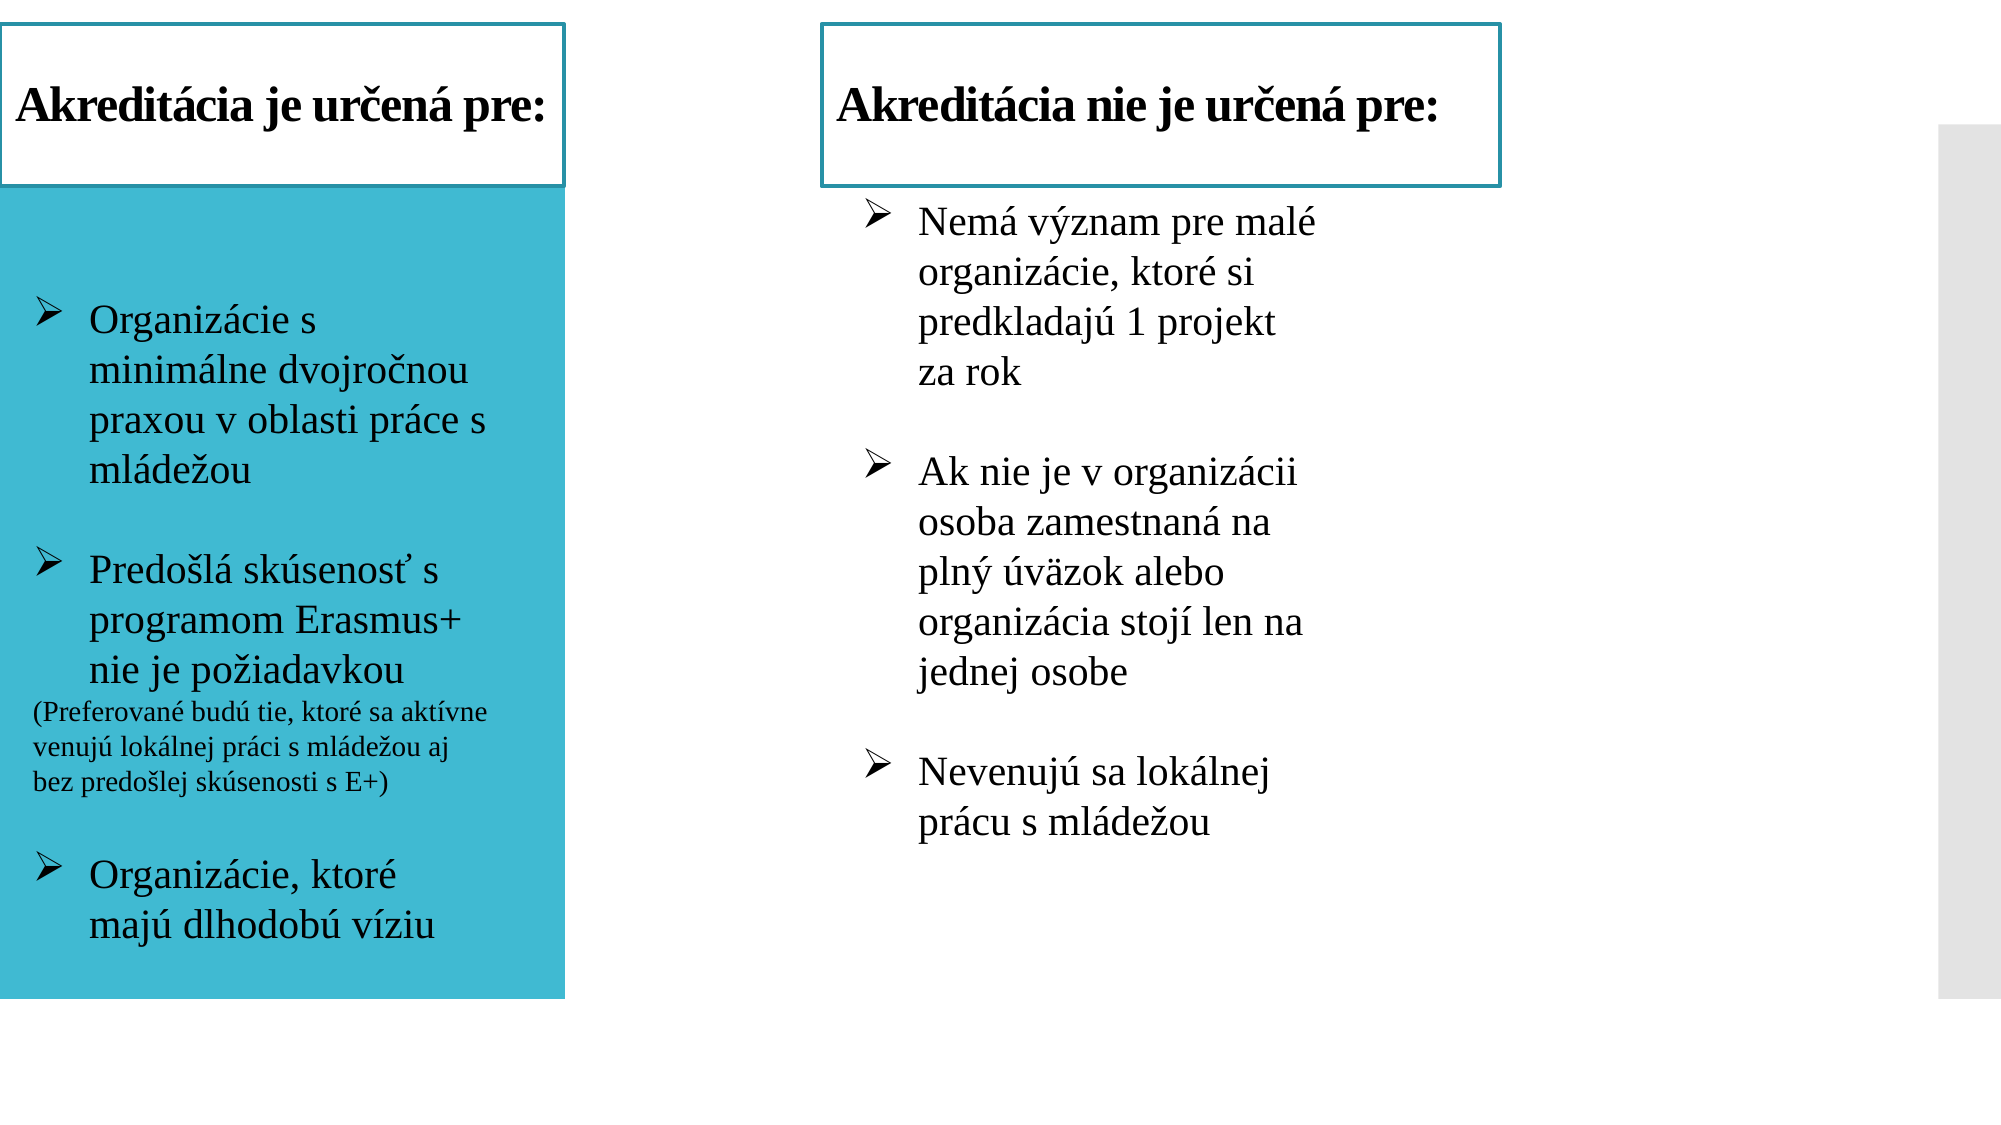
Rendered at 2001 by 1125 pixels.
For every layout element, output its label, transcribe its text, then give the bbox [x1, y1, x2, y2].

text_box Organizácie s minimálne dvojročnou praxou v oblasti práce s mládežou Predošlá skúsenosť s programom Erasmus+ nie je požiadavkou (Preferované budú tie, ktoré sa aktívne venujú lokálnej práci s mládežou aj bez predošlej skúsenosti s E+) Organizácie, ktoré majú dlhodobú víziu [18, 284, 505, 955]
title Akreditácia je určená pre: [0, 22, 566, 188]
text_box Akreditácia nie je určená pre: [820, 22, 1502, 188]
text_box Nemá význam pre malé organizácie, ktoré si predkladajú 1 projekt za rok Ak nie je v organizácii osoba zamestnaná na plný úväzok alebo organizácia stojí len na jednej osobe Nevenujú sa lokálnej prácu s mládežou [847, 188, 1333, 852]
